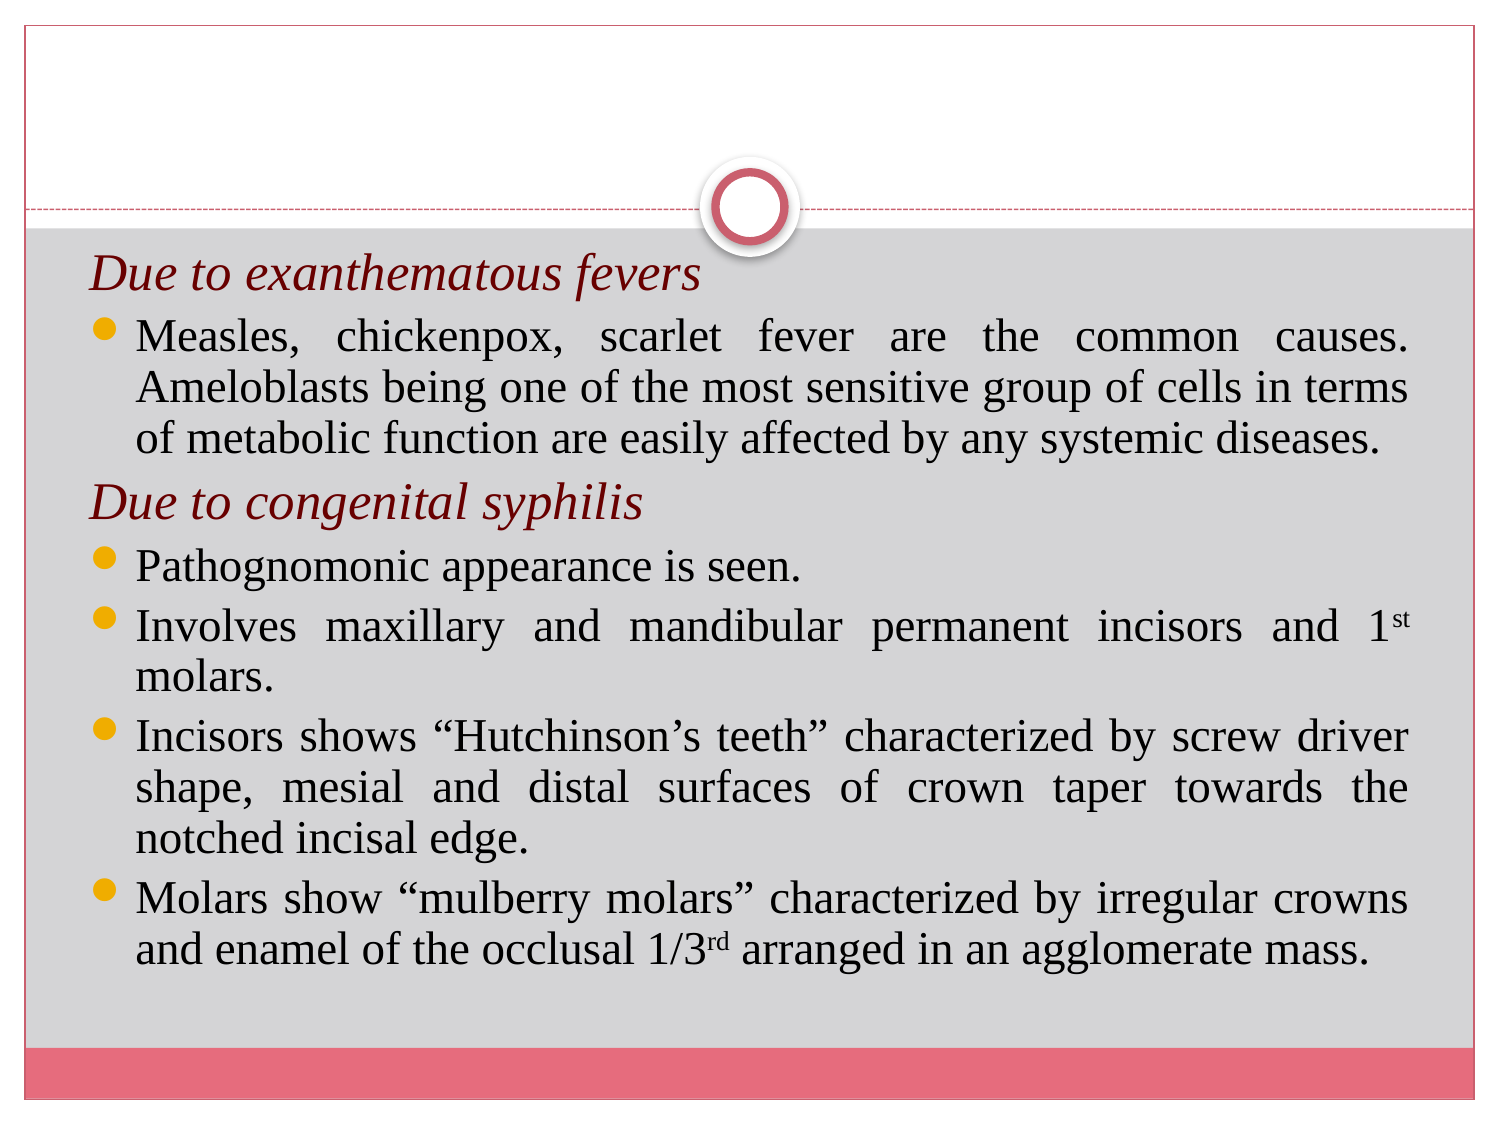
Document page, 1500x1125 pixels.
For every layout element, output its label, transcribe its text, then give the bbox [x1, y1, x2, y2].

text_box Due to exanthematous fevers Measles, chickenpox, scarlet fever are the common causes. Ameloblasts being one of the most sensitive group of cells in terms of metabolic function are easily affected by any systemic diseases. Due to congenital syphilis Pathognomonic appearance is seen. Involves maxillary and mandibular permanent incisors and 1st molars. Incisors shows “Hutchinson’s teeth” characterized by screw driver shape, mesial and distal surfaces of crown taper towards the notched incisal edge. Molars show “mulberry molars” characterized by irregular crowns and enamel of the occlusal 1/3rd arranged in an agglomerate mass. [74, 237, 1425, 1013]
